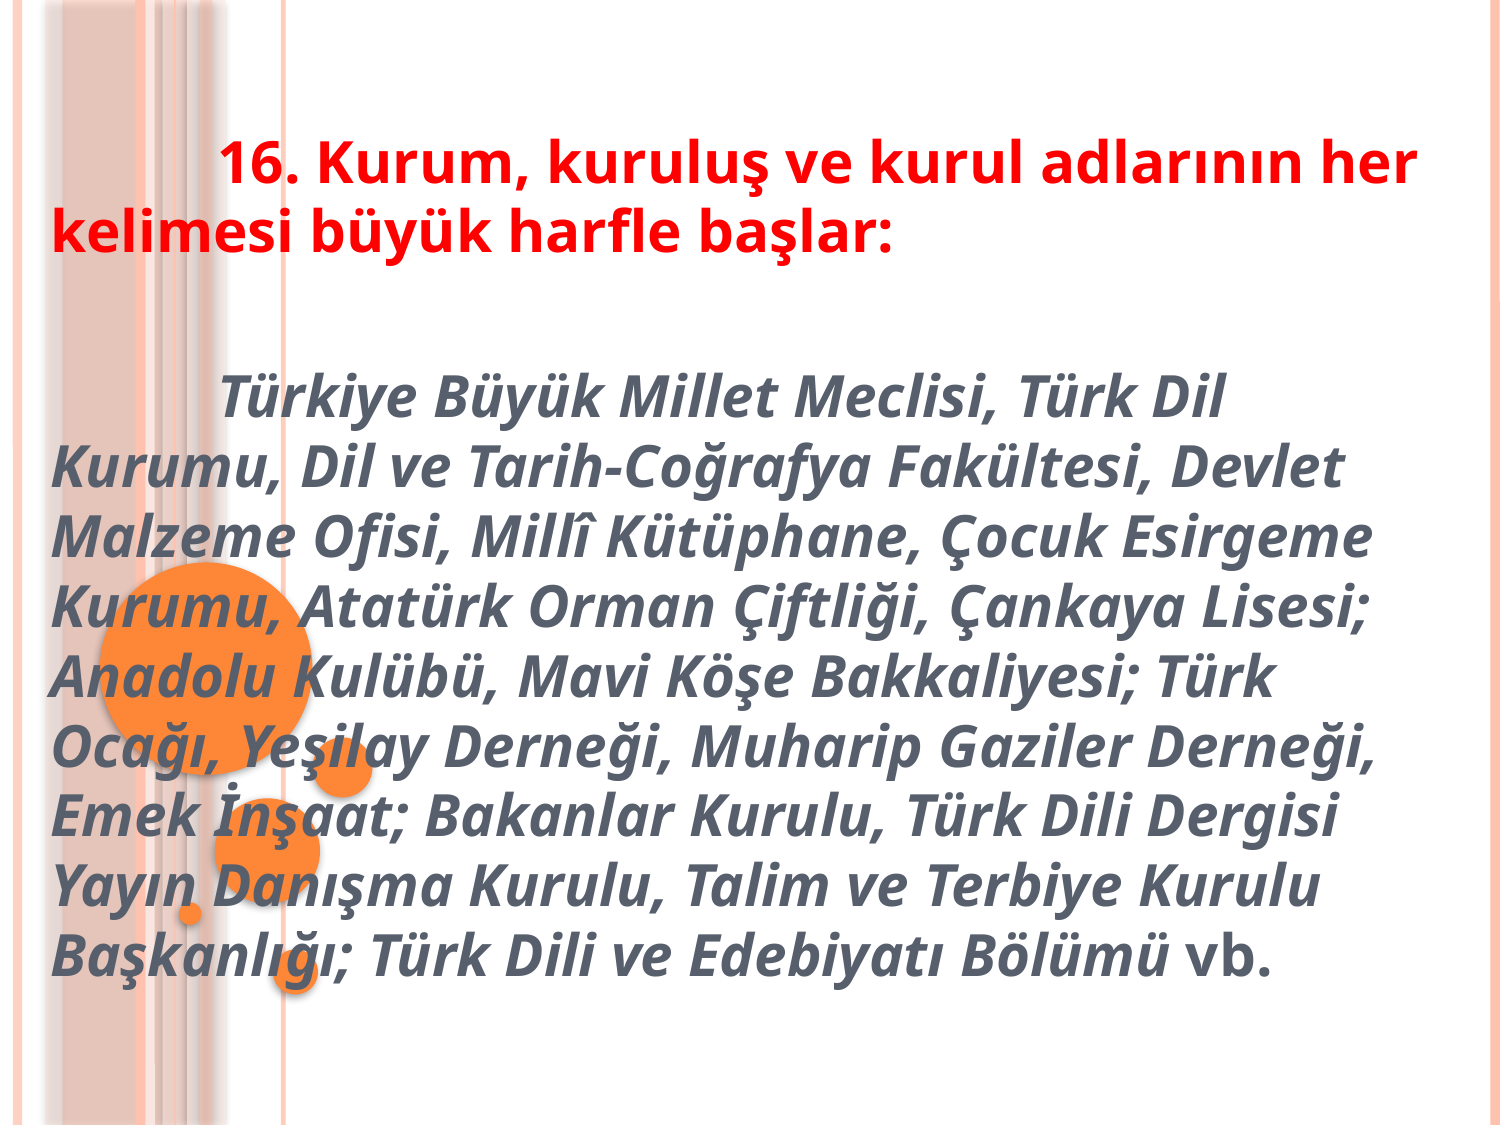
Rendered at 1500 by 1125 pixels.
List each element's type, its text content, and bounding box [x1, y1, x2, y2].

subtitle 16. Kurum, kuruluş ve kurul adlarının her kelimesi büyük harfle başlar: Türkiye Büyük Millet Meclisi, Türk Dil Kurumu, Dil ve Tarih-Coğrafya Fakültesi, Devlet Malzeme Ofisi, Millî Kütüphane, Çocuk Esirgeme Kurumu, Atatürk Orman Çiftliği, Çankaya Lisesi; Anadolu Kulübü, Mavi Köşe Bakkaliyesi; Türk Ocağı, Yeşilay Derneği, Muharip Gaziler Derneği, Emek İnşaat; Bakanlar Kurulu, Türk Dili Dergisi Yayın Danışma Kurulu, Talim ve Terbiye Kurulu Başkanlığı; Türk Dili ve Edebiyatı Bölümü vb. [35, 35, 1465, 1079]
